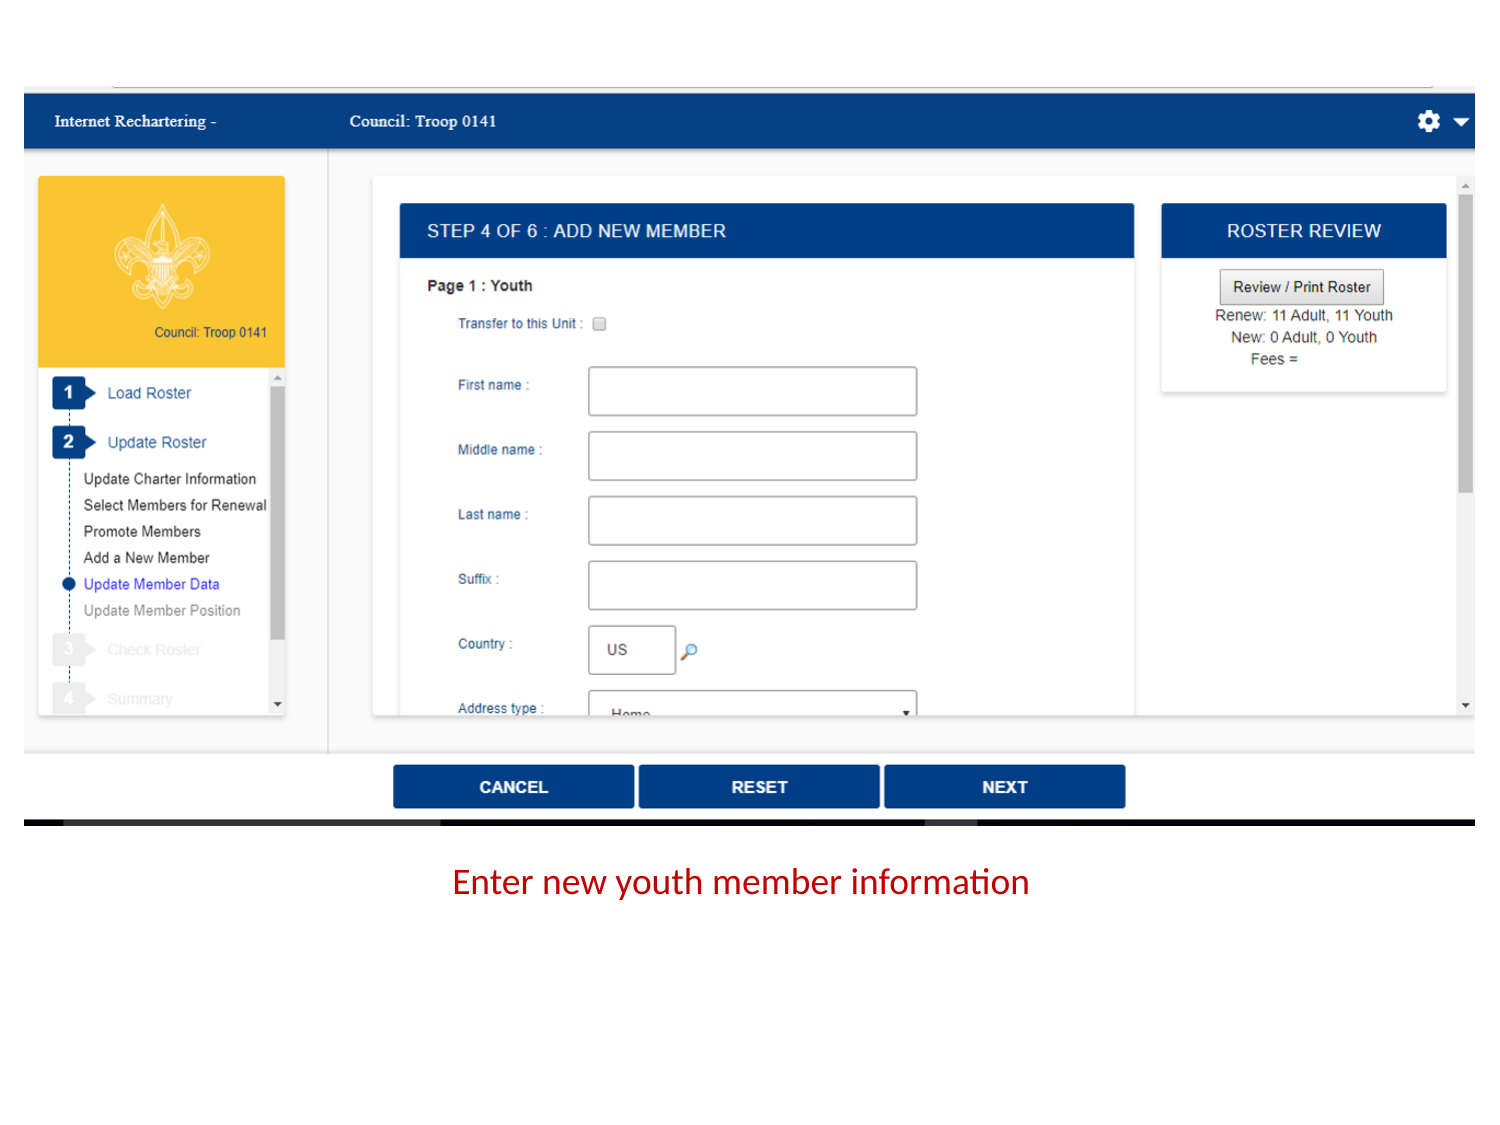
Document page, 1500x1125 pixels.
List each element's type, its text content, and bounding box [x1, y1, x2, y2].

text_box Enter new youth member information [437, 849, 1063, 910]
picture [24, 86, 1475, 826]
